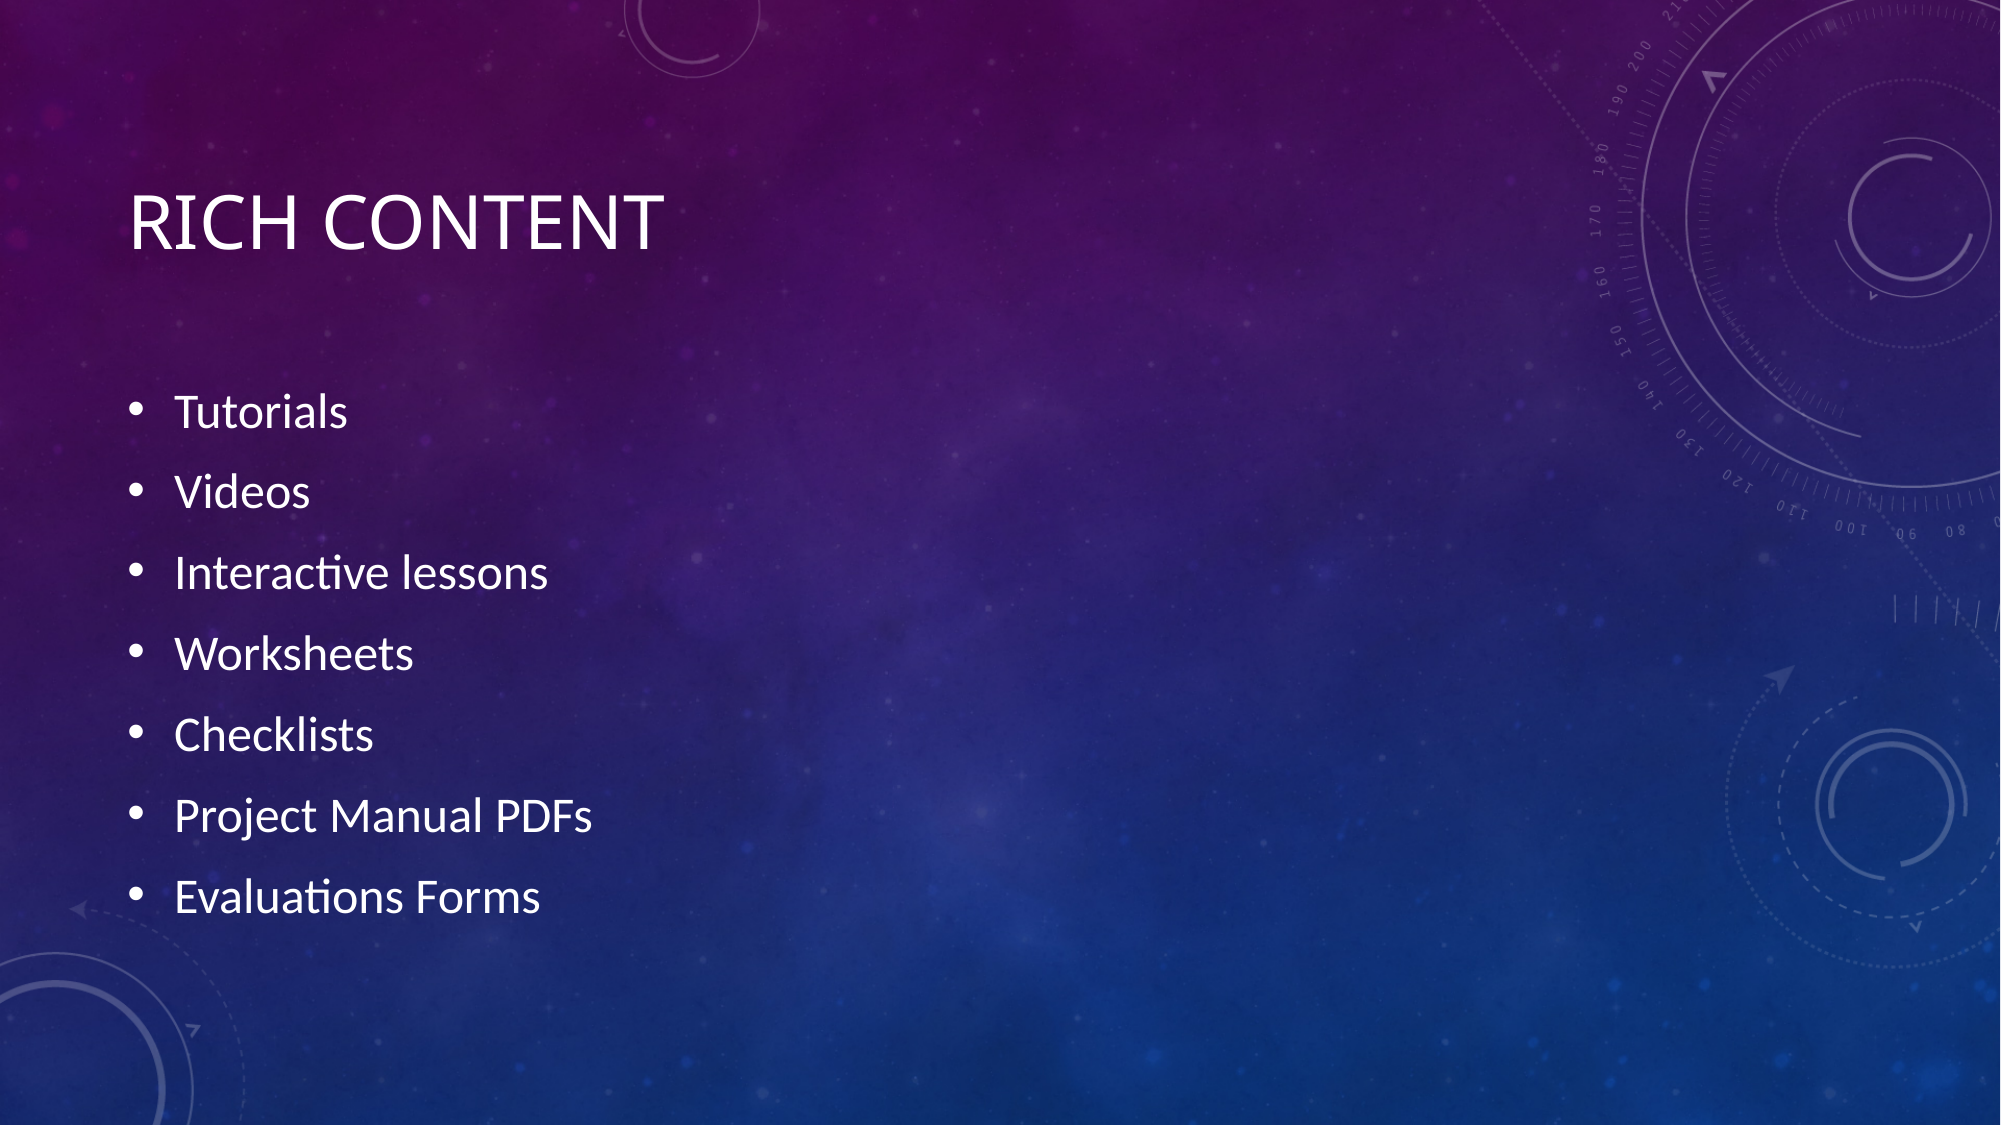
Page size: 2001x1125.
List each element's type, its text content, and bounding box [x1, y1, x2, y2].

text_box Tutorials Videos Interactive lessons Worksheets Checklists Project Manual PDFs Evaluations Forms [112, 351, 1775, 950]
picture [0, 0, 2001, 1125]
text_box Rich Content [112, 99, 1775, 339]
